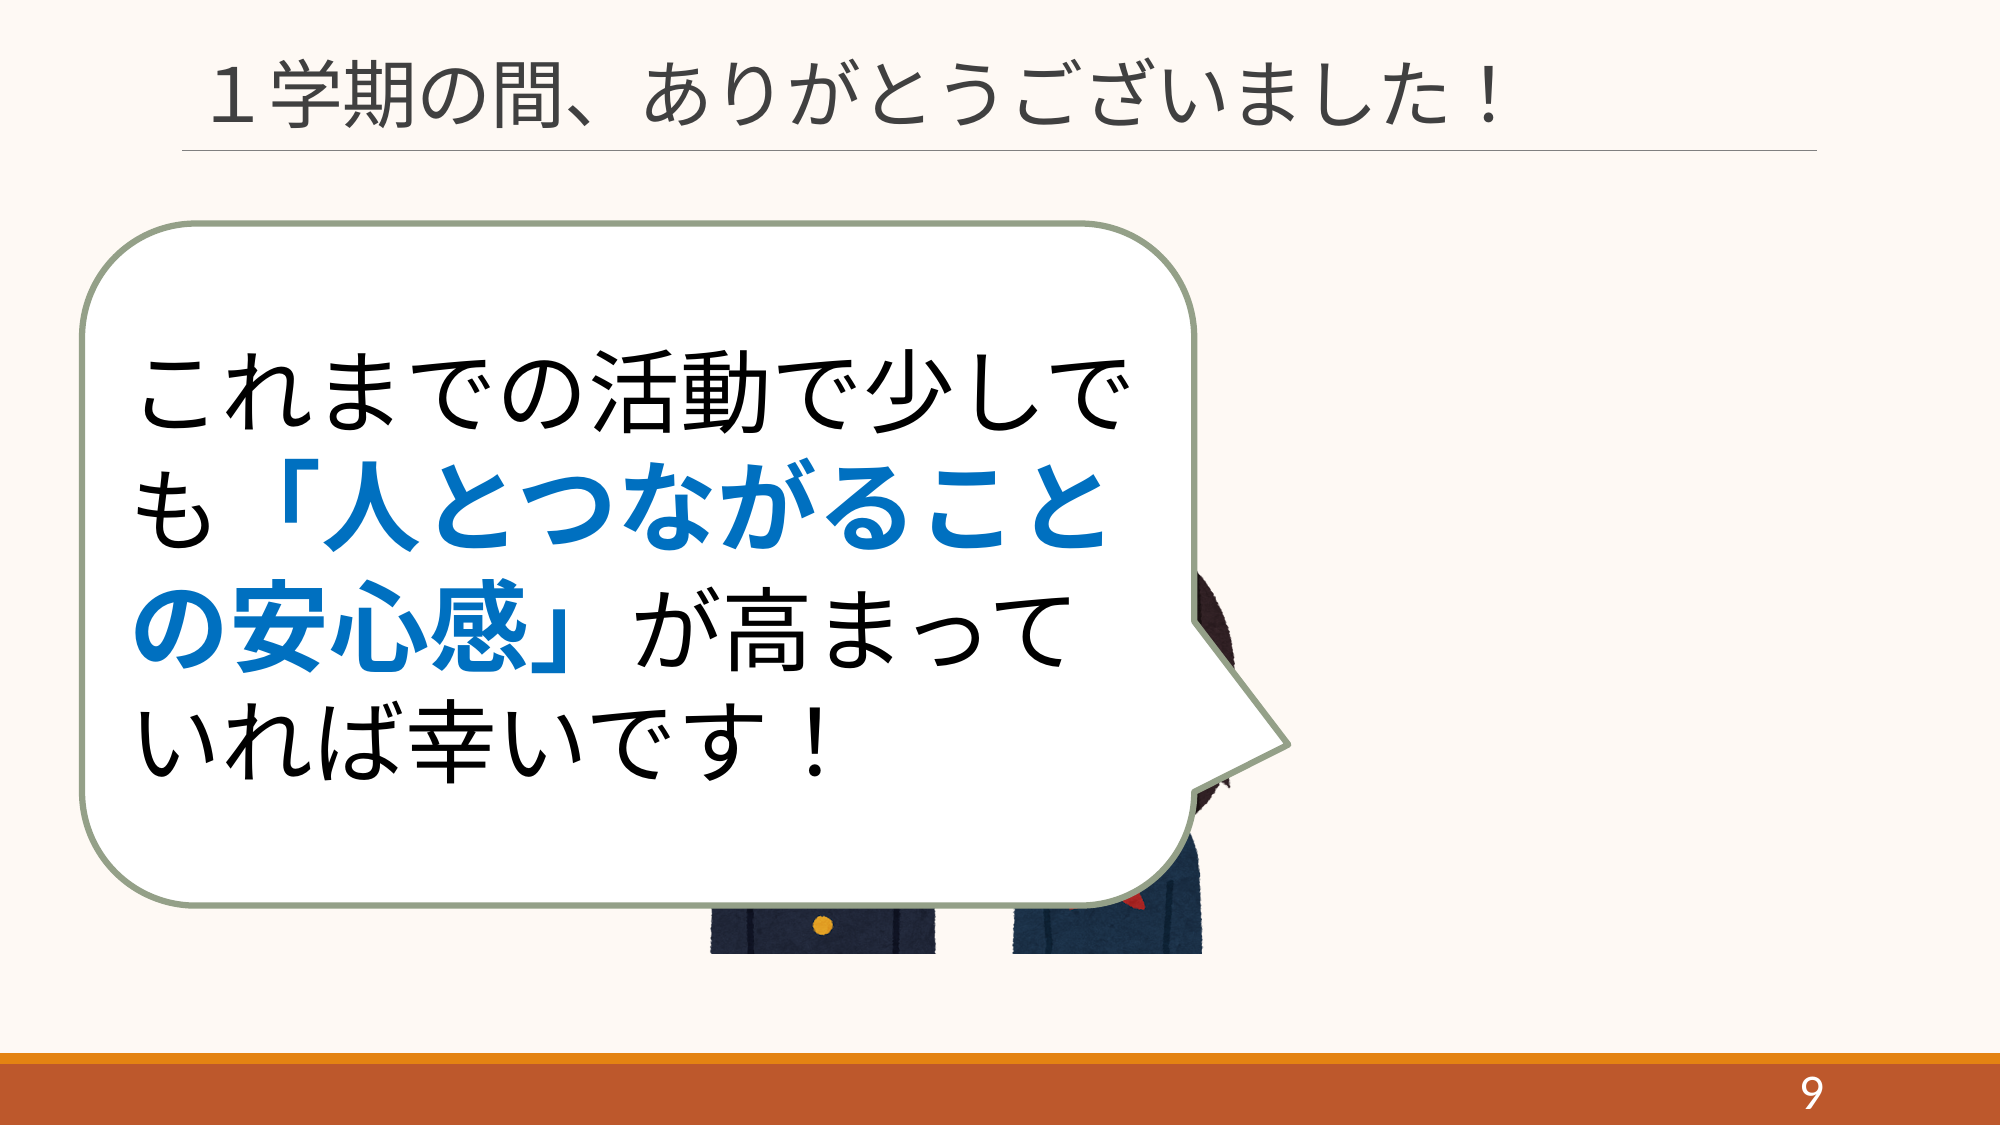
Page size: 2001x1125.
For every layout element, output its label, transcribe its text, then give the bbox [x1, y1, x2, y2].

text_box これまでの活動で少しでも「人とつながることの安心感」が高まっていれば幸いです！ [80, 222, 1196, 907]
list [637, 483, 1295, 955]
slide_number 9 [1624, 1059, 1840, 1120]
title １学期の間、ありがとうございました！ [180, 47, 1830, 146]
